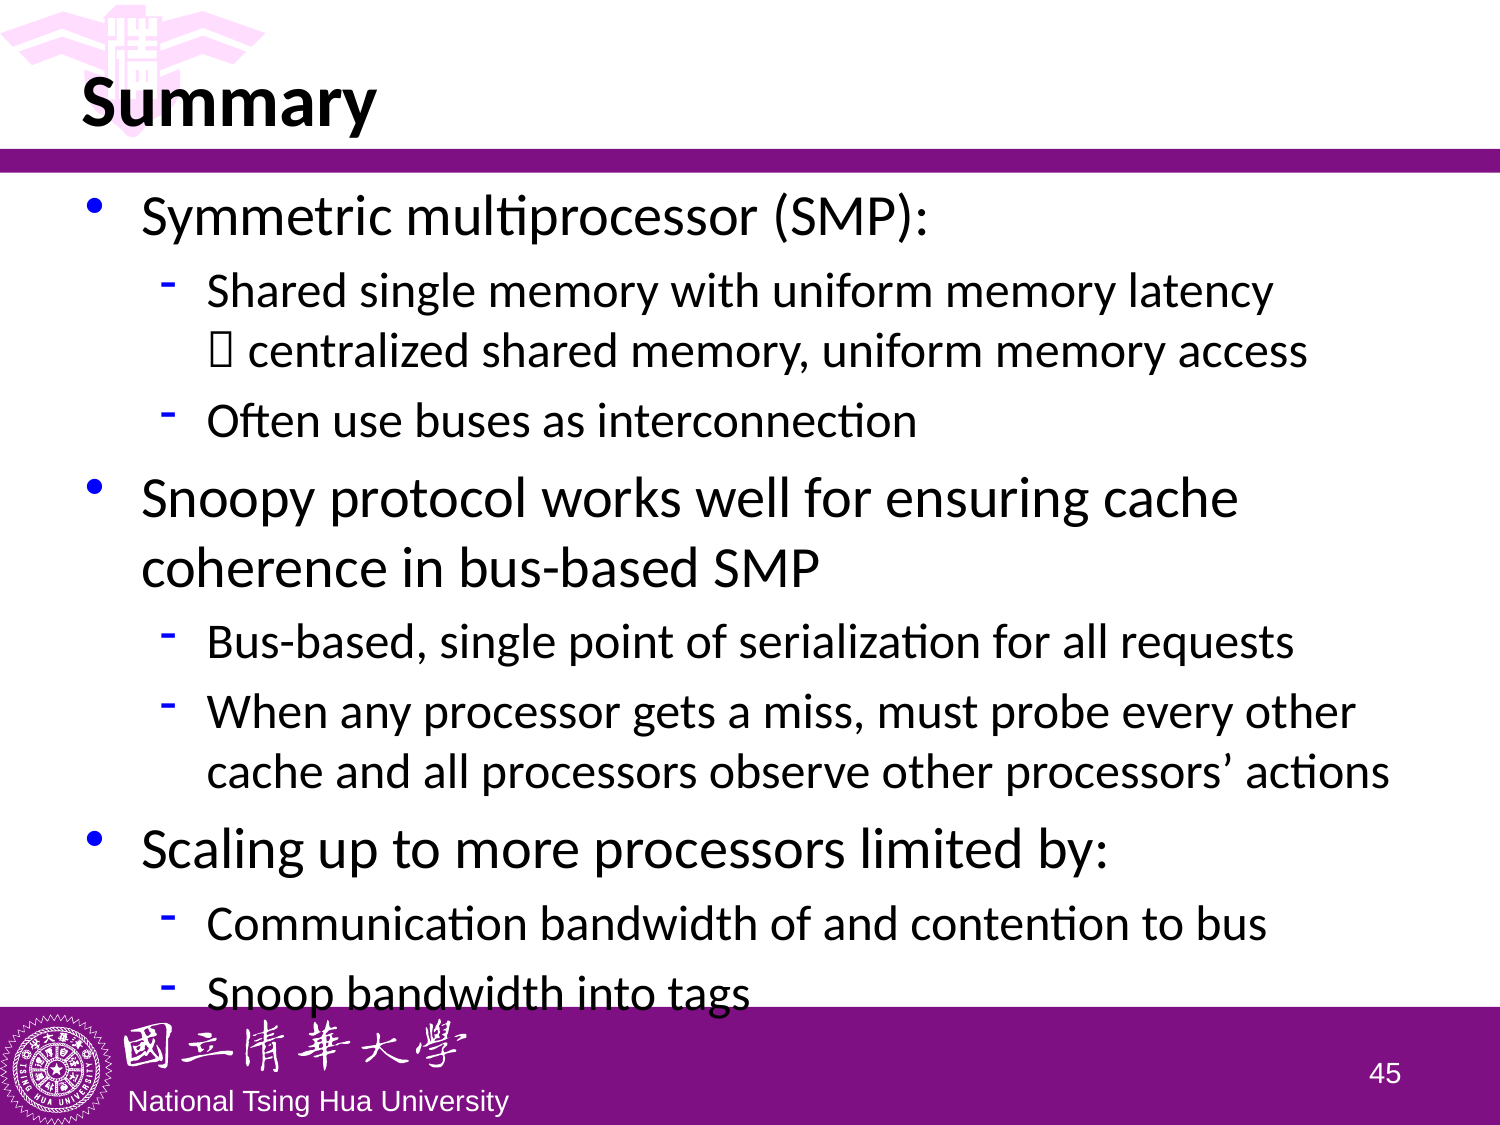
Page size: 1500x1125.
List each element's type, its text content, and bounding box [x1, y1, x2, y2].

slide_number 44 [1104, 1021, 1417, 1097]
list Symmetric multiprocessor (SMP): Shared single memory with uniform memory latency  centralized shared memory, uniform memory access Often use buses as interconnection Snoopy protocol works well for ensuring cache coherence in bus-based SMP Bus-based, single point of serialization for all requests When any processor gets a miss, must probe every other cache and all processors observe other processors’ actions Scaling up to more processors limited by: Communication bandwidth of and contention to bus Snoop bandwidth into tags [69, 169, 1412, 1000]
title Summary [66, 37, 1413, 149]
